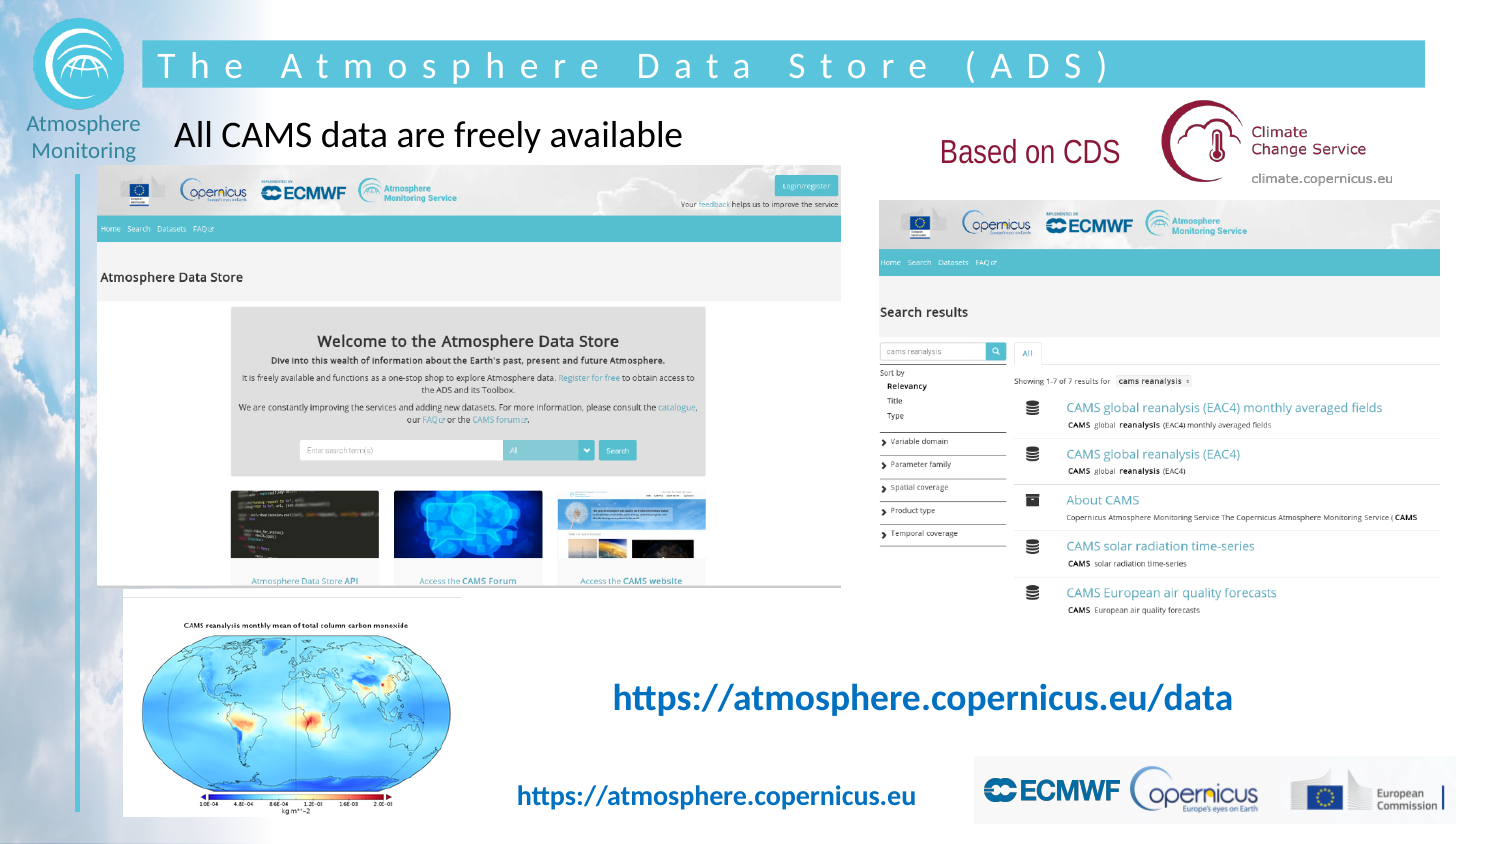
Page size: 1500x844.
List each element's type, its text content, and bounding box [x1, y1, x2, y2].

picture [879, 200, 1440, 623]
picture [1123, 756, 1456, 824]
text_box https://atmosphere.copernicus.eu [502, 770, 989, 819]
picture [25, 6, 139, 114]
picture [989, 778, 1120, 802]
text_box All CAMS data are freely available [159, 102, 841, 163]
picture [96, 165, 842, 818]
title The Atmosphere Data Store (ADS) [142, 40, 1425, 88]
text_box https://atmosphere.copernicus.eu/data [597, 665, 1342, 726]
picture [1159, 98, 1393, 187]
text_box Based on CDS [925, 122, 1154, 178]
